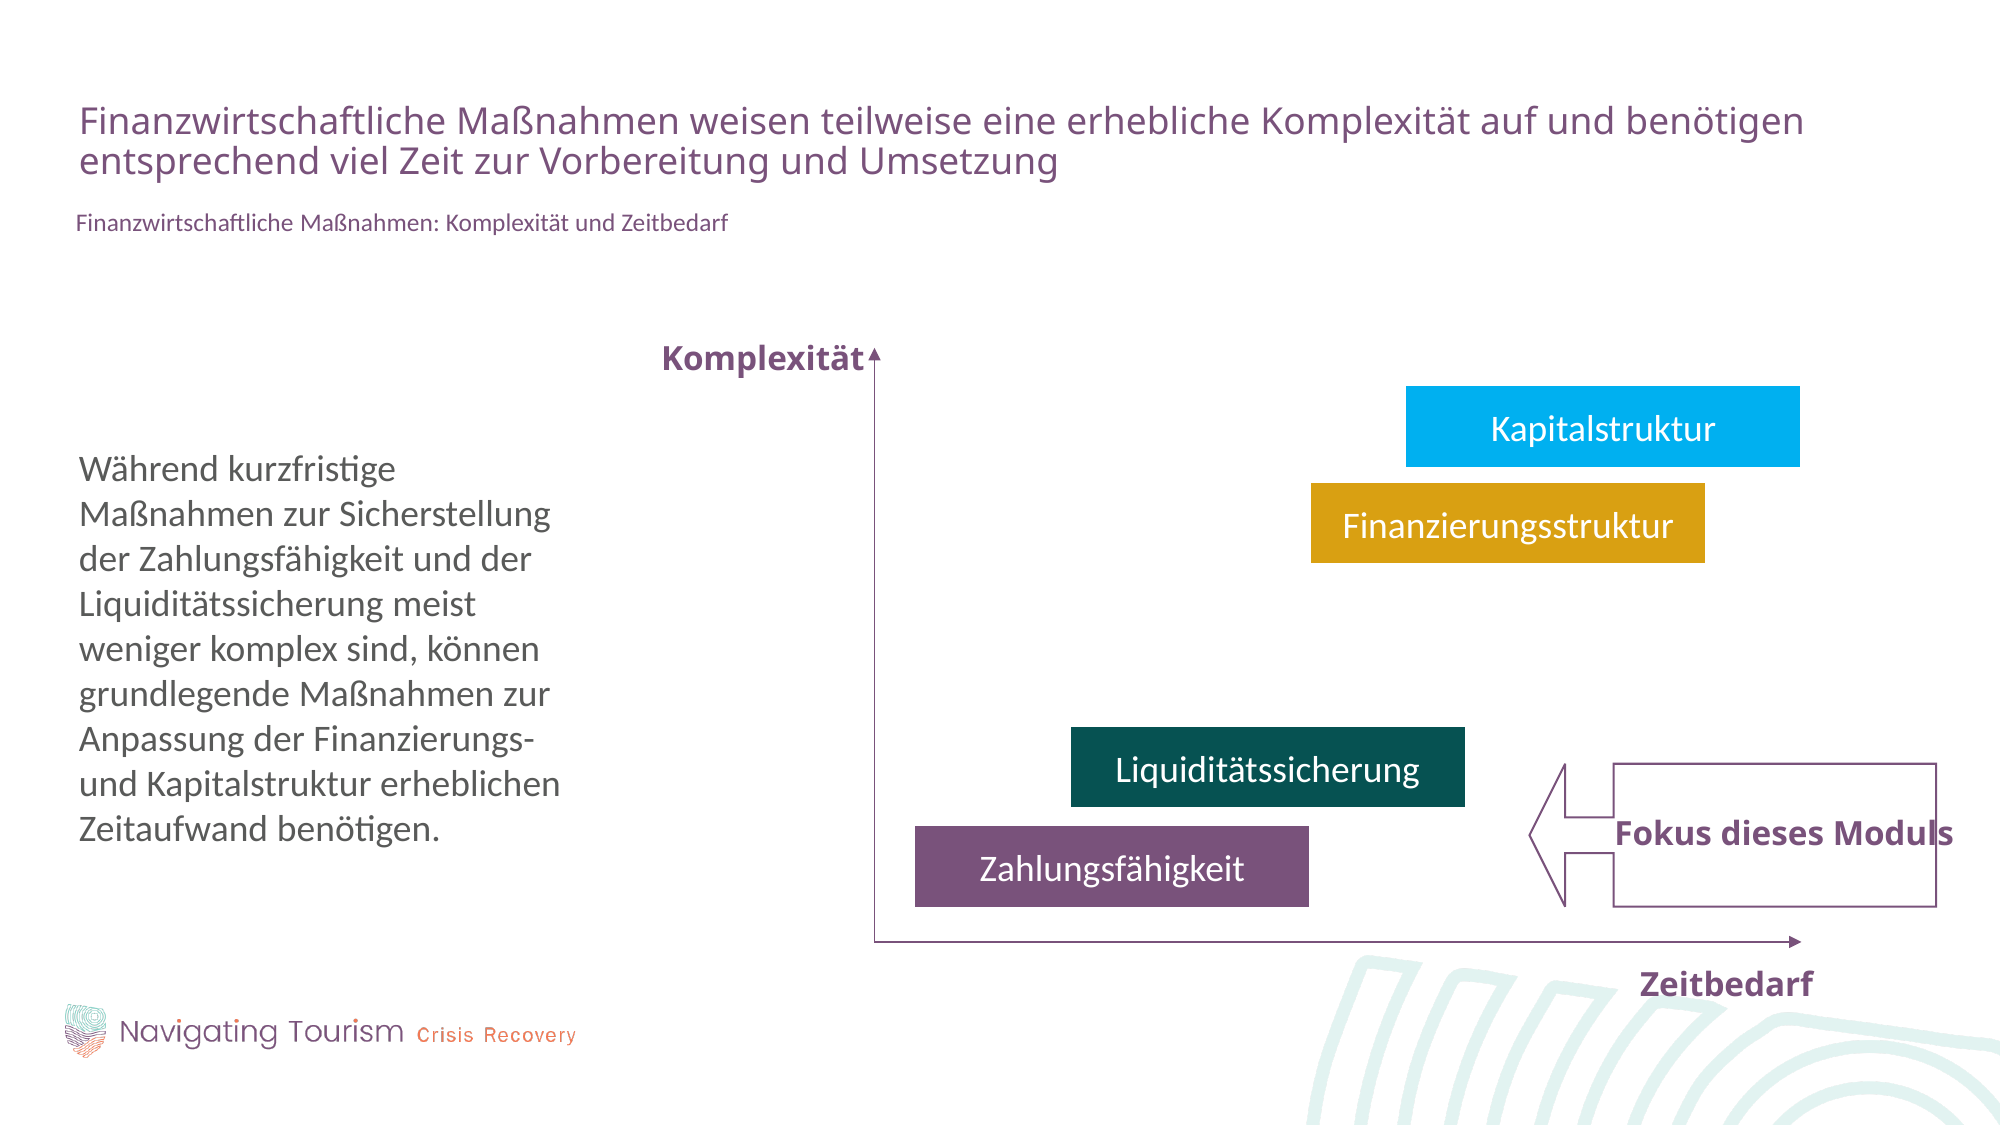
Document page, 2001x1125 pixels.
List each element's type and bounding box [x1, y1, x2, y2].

list [60, 202, 1946, 245]
text_box [1528, 762, 1969, 908]
text_box [1404, 384, 1802, 469]
text_box [913, 824, 1311, 909]
picture [65, 1025, 111, 1061]
text_box [1069, 725, 1467, 809]
picture [112, 1025, 577, 1056]
text_box [1309, 481, 1707, 565]
text_box [1625, 956, 1828, 1011]
text_box [646, 329, 1802, 943]
list [63, 94, 1946, 191]
list [63, 268, 588, 1025]
picture [1298, 955, 2000, 1125]
